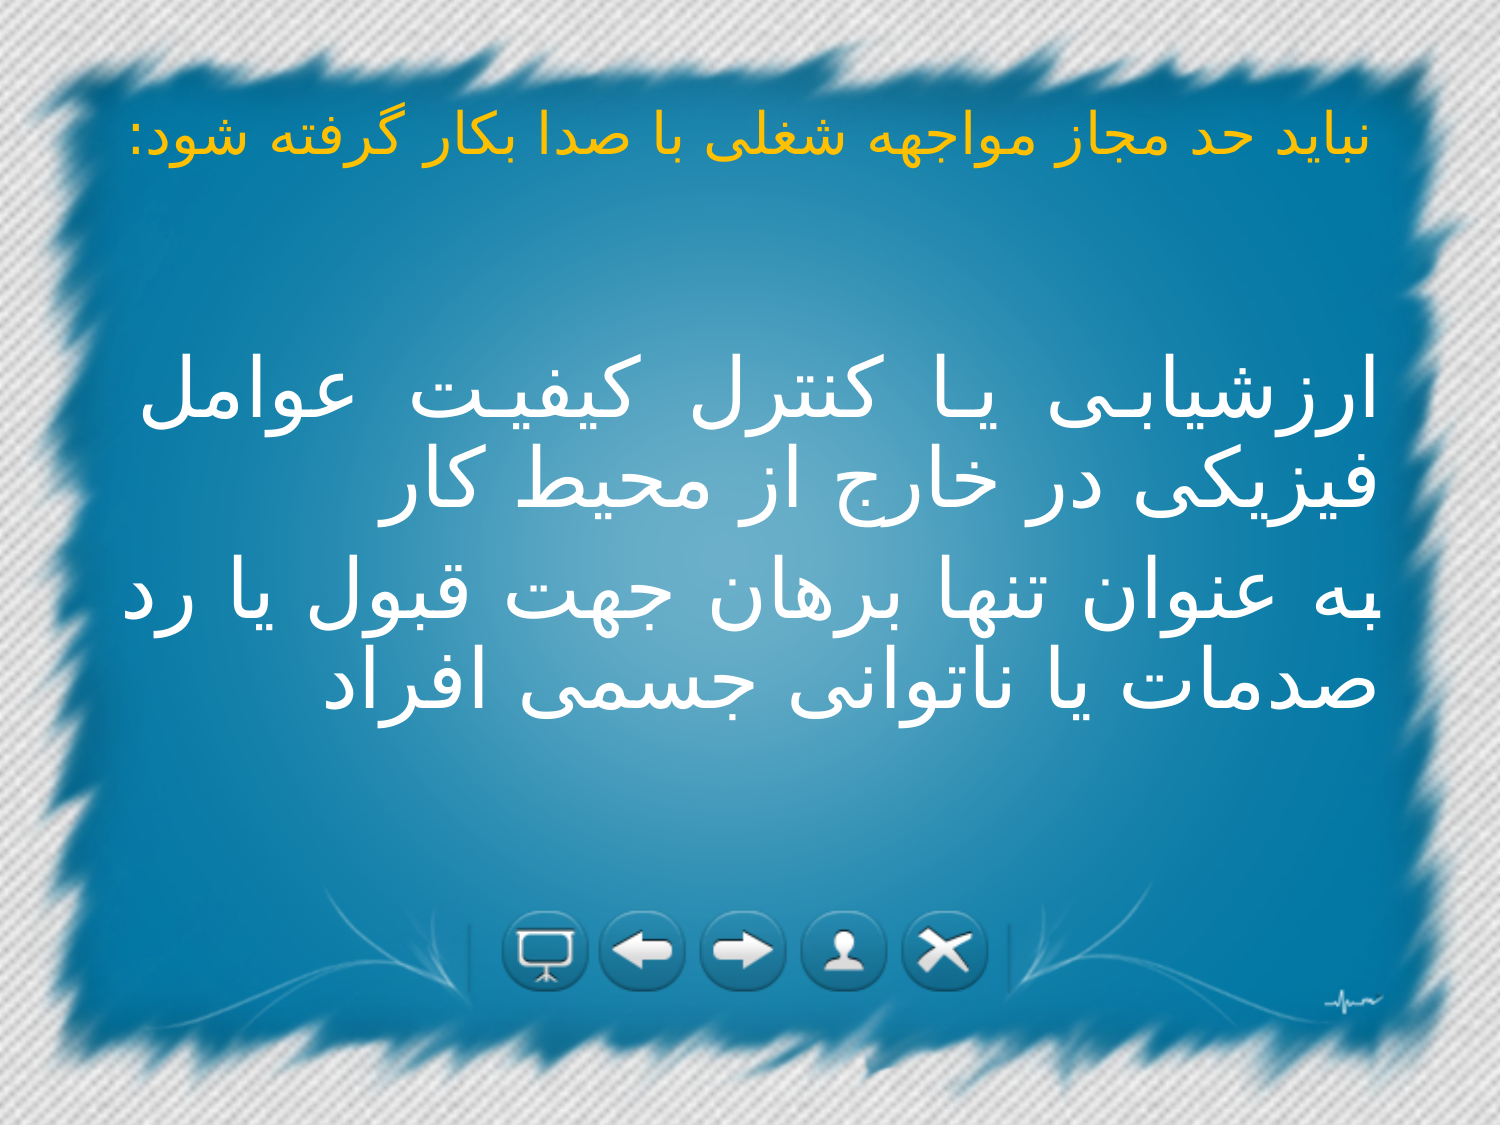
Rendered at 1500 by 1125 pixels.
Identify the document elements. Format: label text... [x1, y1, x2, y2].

list ارزشیابی یا کنترل کیفیت عوامل فیزیکی در خارج از محیط کار به عنوان تنها برهان جهت قبول یا رد صدمات یا ناتوانی جسمی افراد [103, 338, 1397, 893]
title نباید حد مجاز مواجهه شغلی با صدا بکار گرفته شود: [103, 97, 1397, 167]
picture [0, 0, 1500, 1125]
